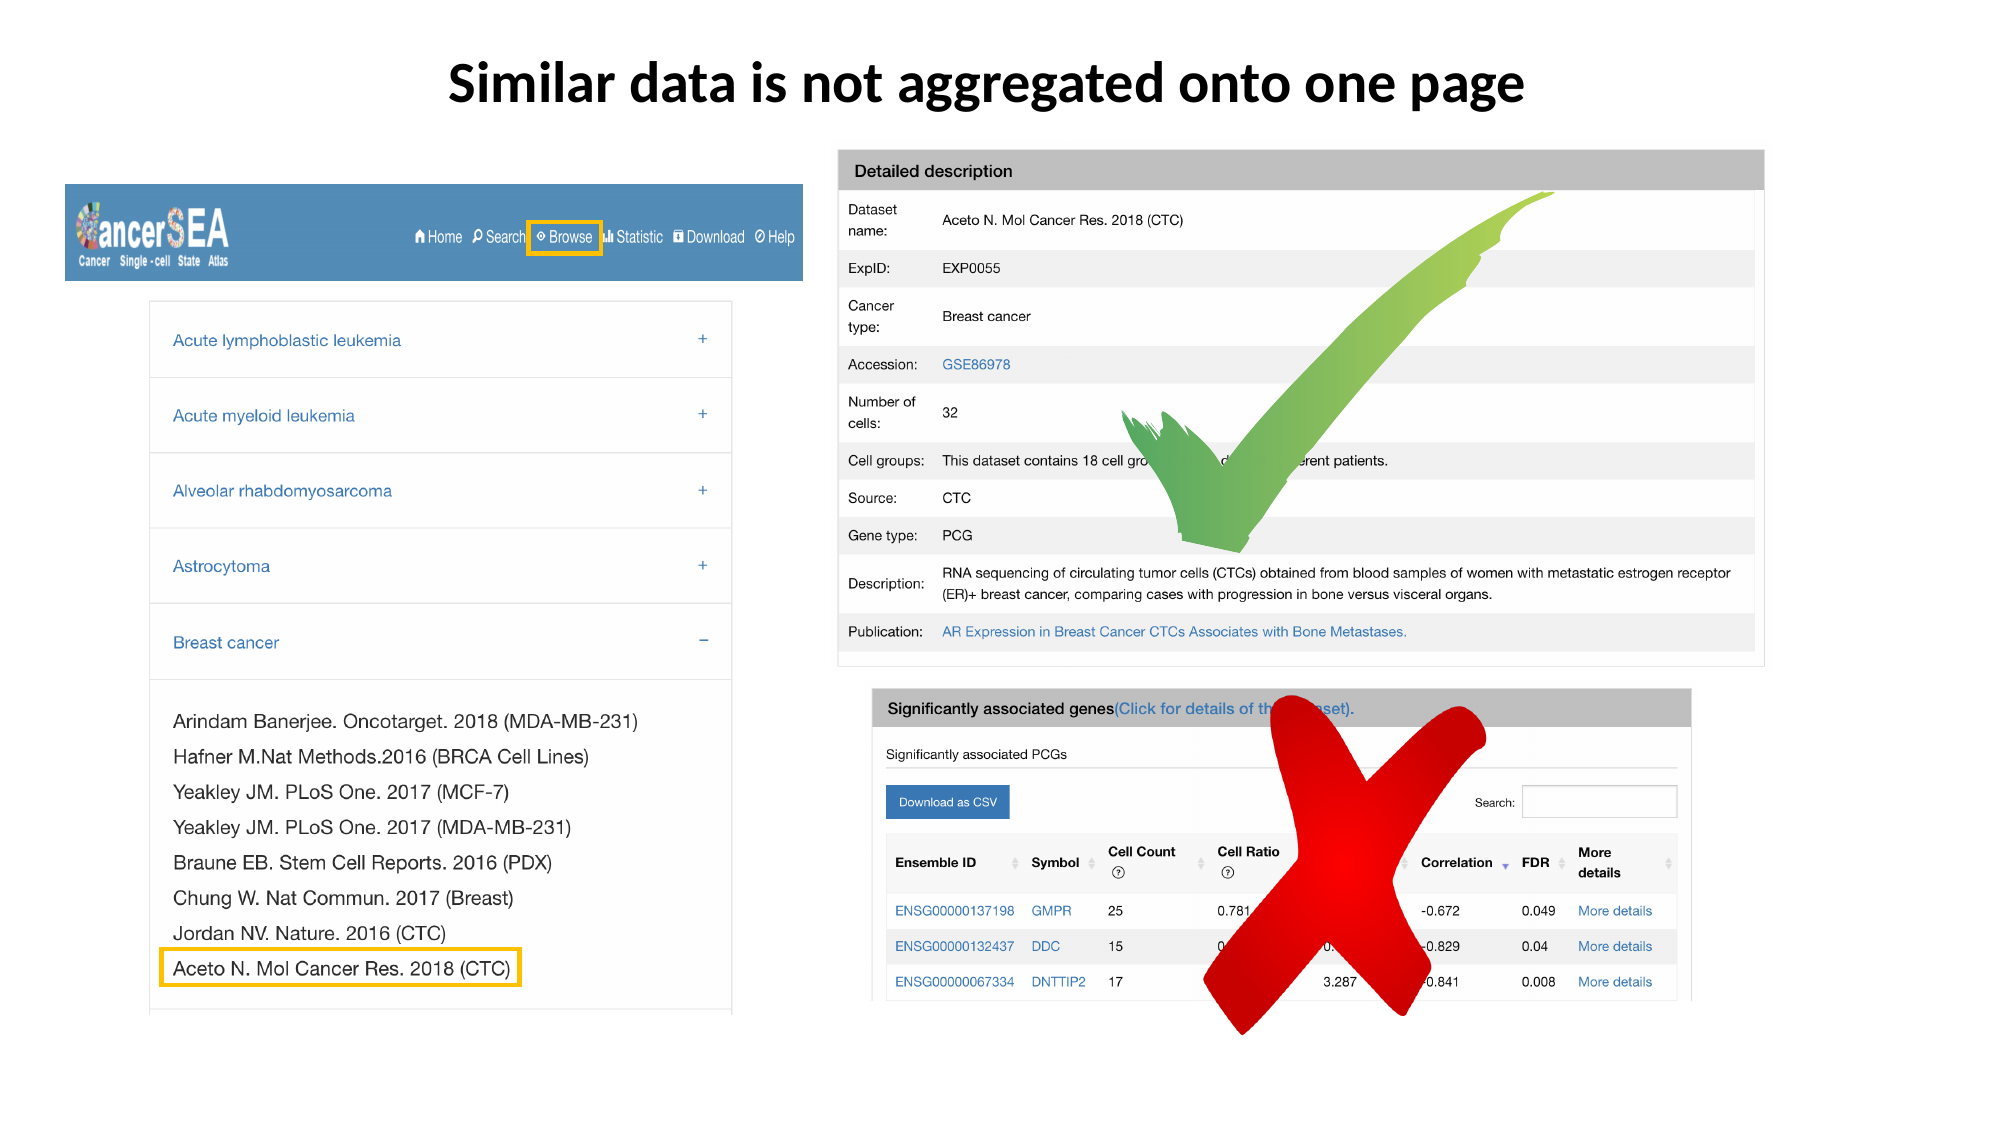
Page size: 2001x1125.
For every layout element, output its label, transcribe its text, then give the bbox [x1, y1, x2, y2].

picture [831, 141, 1771, 671]
picture [864, 681, 1701, 1037]
picture [141, 289, 740, 1015]
text_box Similar data is not aggregated onto one page [433, 36, 1566, 122]
picture [65, 184, 803, 281]
